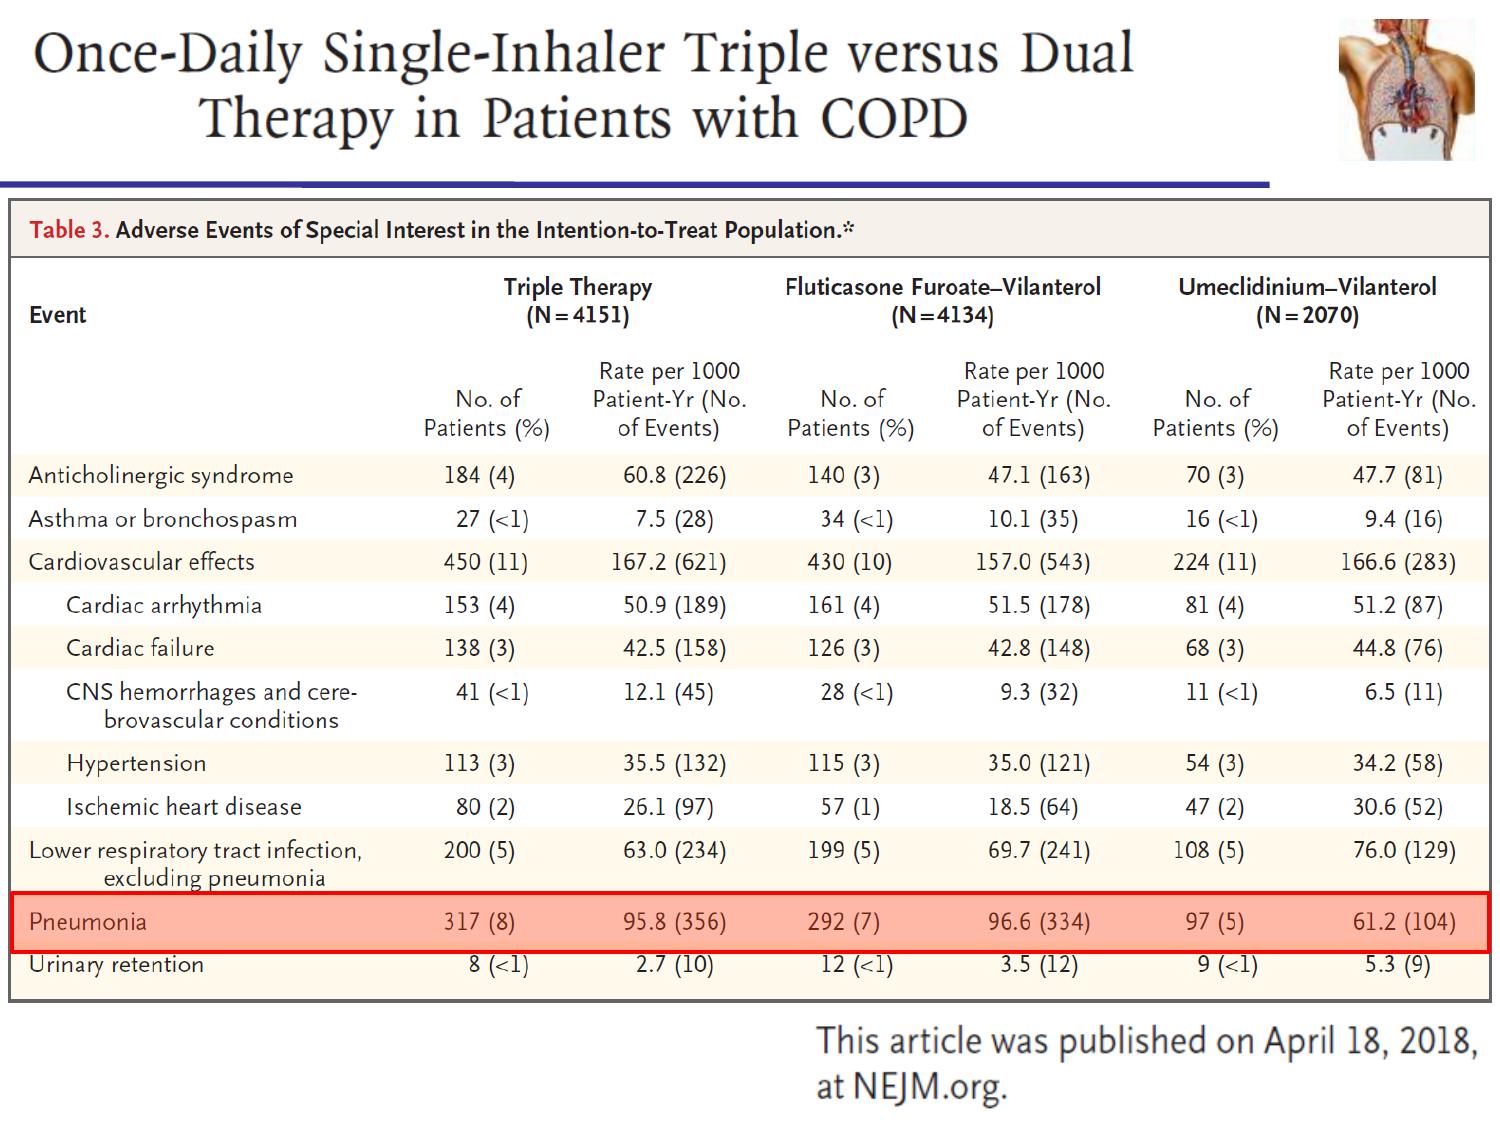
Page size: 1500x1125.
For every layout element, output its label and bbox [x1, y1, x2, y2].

picture [11, 11, 1164, 162]
picture [808, 1011, 1489, 1118]
picture [5, 197, 1495, 1007]
picture [1338, 19, 1476, 161]
